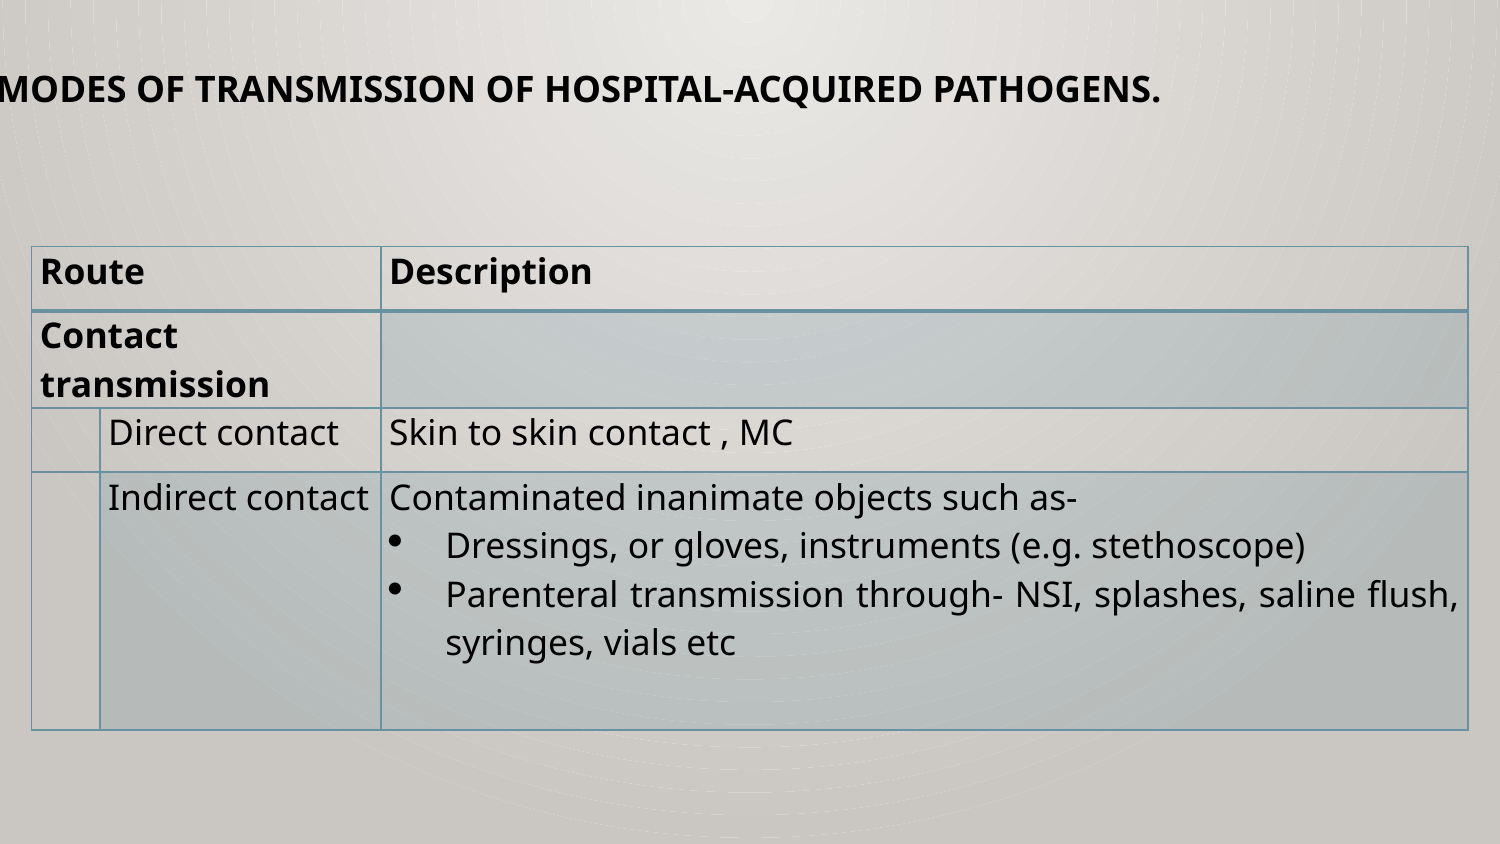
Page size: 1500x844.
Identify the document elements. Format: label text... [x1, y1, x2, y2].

title Modes of transmission of hospital-acquired pathogens. [0, 63, 1498, 164]
table_cell Direct contact [101, 409, 380, 471]
table_cell Skin to skin contact , MC [382, 409, 1467, 471]
table_cell [382, 313, 1467, 407]
table_header Description [382, 247, 1467, 309]
table_cell Indirect contact [101, 473, 380, 729]
table_cell [32, 409, 99, 471]
table_cell Contaminated inanimate objects such as- Dressings, or gloves, instruments (e.g. stethoscope) Parenteral transmission through- NSI, splashes, saline flush, syringes, vials etc [382, 473, 1467, 729]
table_cell Contact transmission [32, 313, 380, 407]
table_header Route [32, 247, 380, 309]
table_cell [32, 473, 99, 729]
